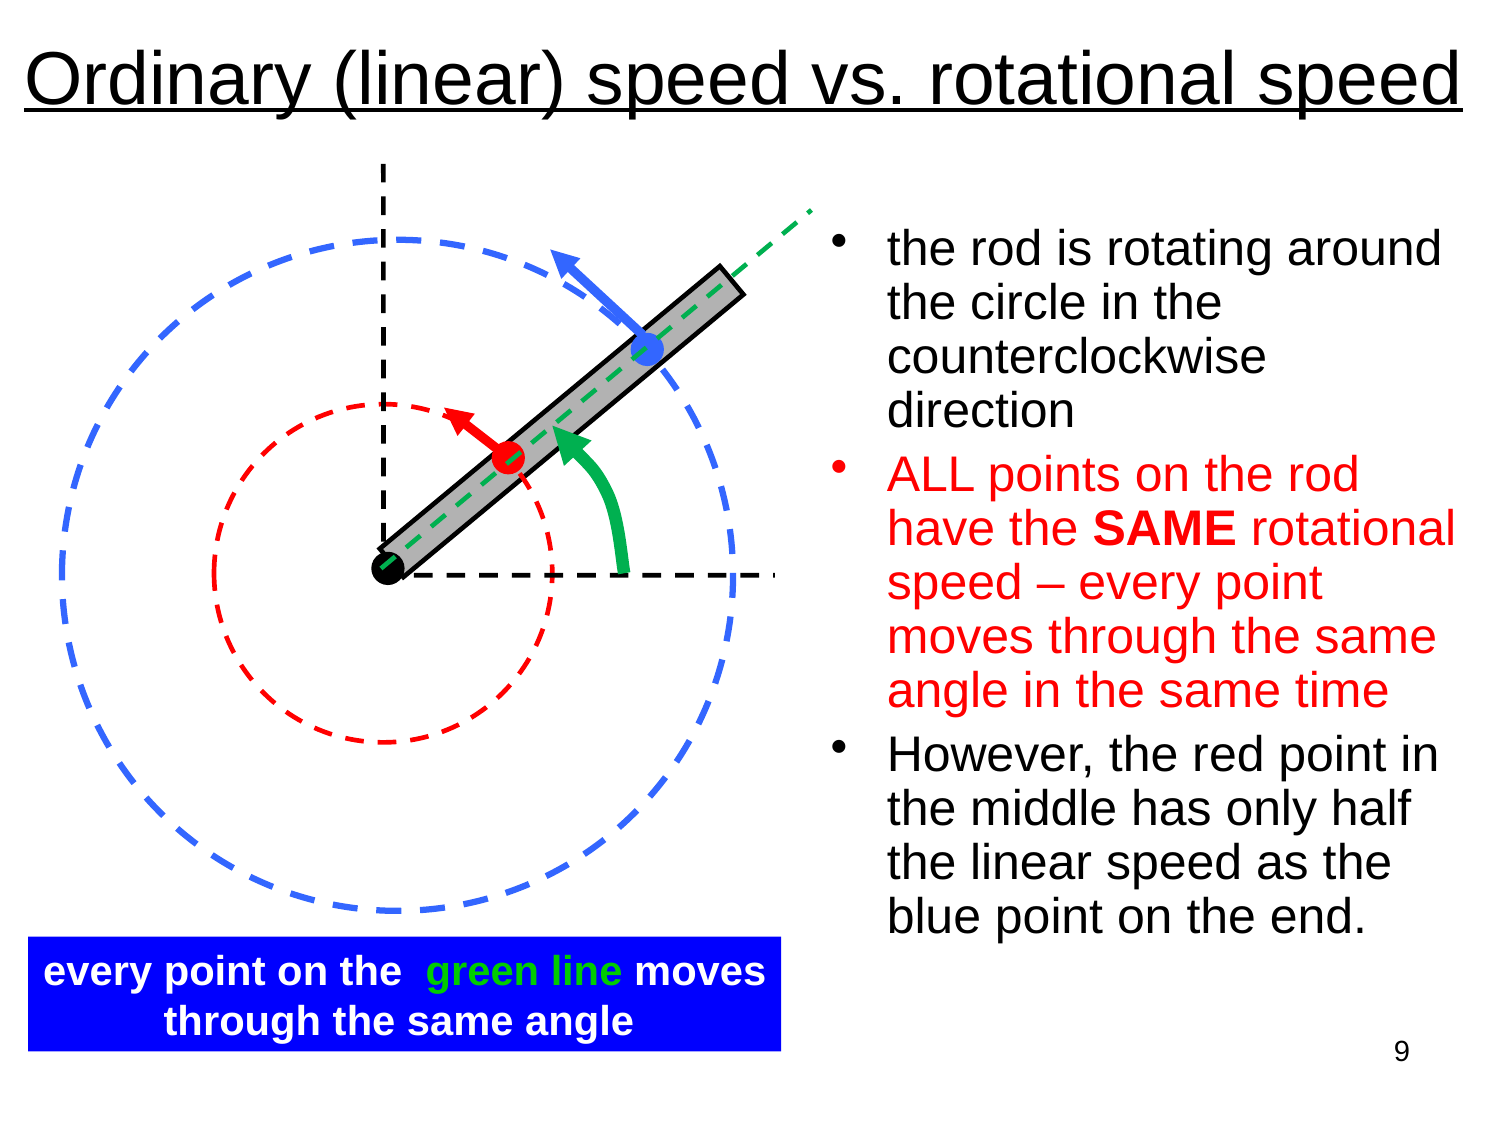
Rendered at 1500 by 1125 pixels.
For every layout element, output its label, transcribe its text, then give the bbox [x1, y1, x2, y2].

text_box [443, 407, 468, 426]
title Ordinary (linear) speed vs. rotational speed [0, 0, 1494, 149]
text_box [550, 249, 644, 336]
text_box [214, 404, 553, 743]
slide_number 9 [1074, 1024, 1425, 1103]
list the rod is rotating around the circle in the counterclockwise direction ALL points on the rod have the SAME rotational speed – every point moves through the same angle in the same time However, the red point in the middle has only half the linear speed as the blue point on the end. [815, 215, 1478, 969]
text_box [509, 266, 744, 478]
text_box every point on the green line moves through the same angle [28, 936, 782, 1052]
text_box [630, 332, 664, 367]
text_box [61, 239, 734, 911]
text_box [496, 441, 525, 471]
text_box [552, 425, 625, 574]
